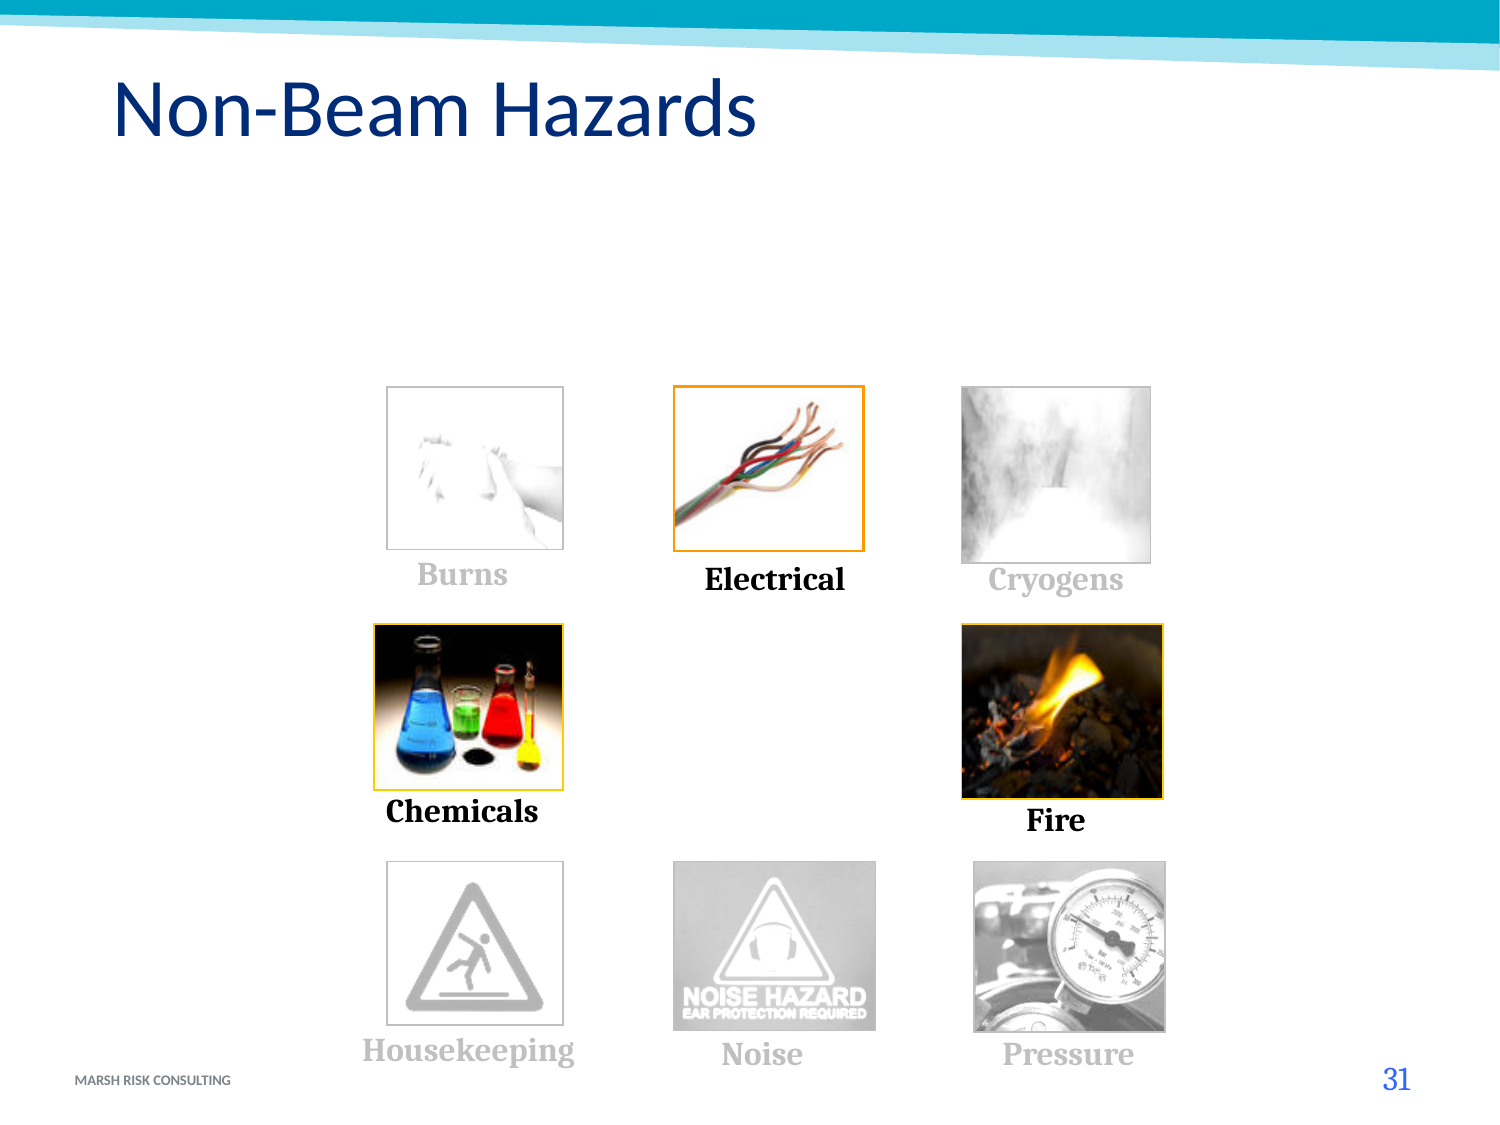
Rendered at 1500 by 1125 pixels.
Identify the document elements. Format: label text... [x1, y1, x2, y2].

picture [674, 387, 863, 551]
picture [674, 862, 876, 1031]
picture [962, 624, 1163, 799]
text_box Cryogens [924, 549, 1188, 605]
text_box Burns [362, 544, 563, 600]
text_box Fire [924, 790, 1188, 846]
picture [374, 624, 563, 790]
title Non-Beam Hazards [112, 62, 1429, 176]
text_box Noise [649, 1024, 875, 1080]
picture [962, 387, 1151, 563]
text_box Pressure [937, 1024, 1200, 1080]
text_box Electrical [675, 549, 875, 605]
picture [387, 862, 563, 1025]
picture [387, 387, 563, 549]
picture [974, 862, 1165, 1032]
text_box Chemicals [349, 782, 575, 837]
text_box Housekeeping [312, 1021, 625, 1076]
text_box 31 [1074, 1050, 1425, 1100]
